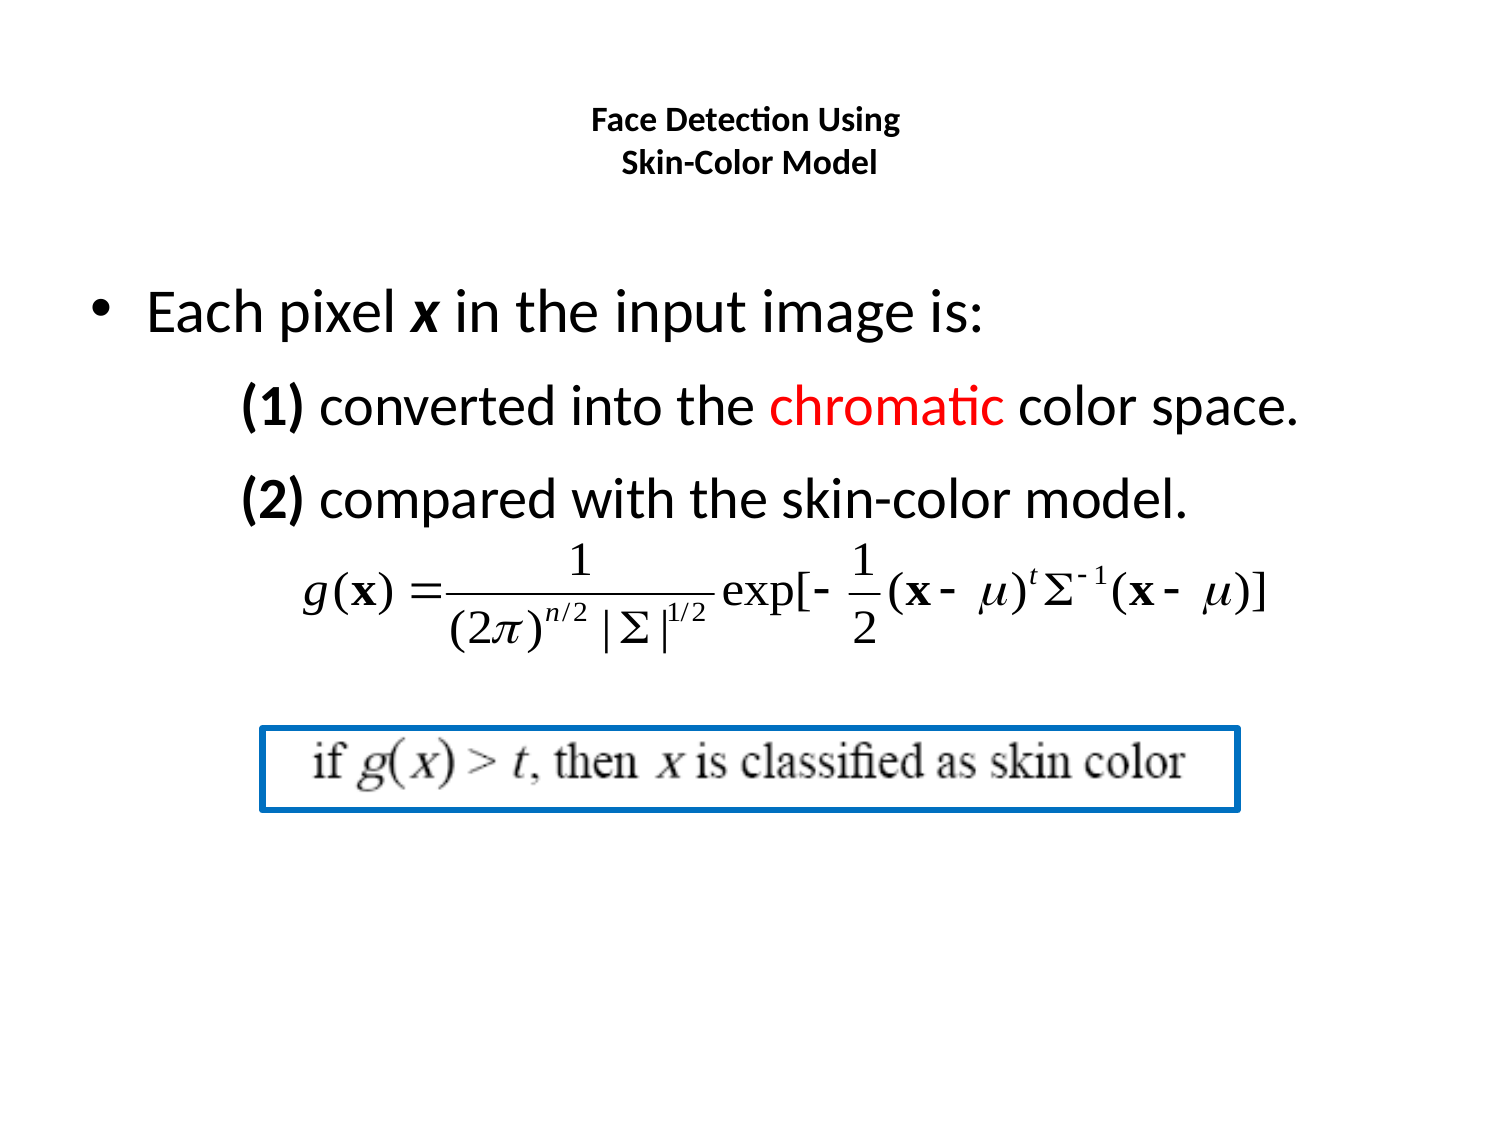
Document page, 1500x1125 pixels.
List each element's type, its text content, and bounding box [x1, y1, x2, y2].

title Face Detection Using Skin-Color Model [75, 45, 1425, 233]
list Each pixel x in the input image is: (1) converted into the chromatic color space. (2) compared with the skin-color model. [75, 262, 1425, 1005]
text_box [292, 529, 1276, 662]
picture [234, 712, 1276, 827]
